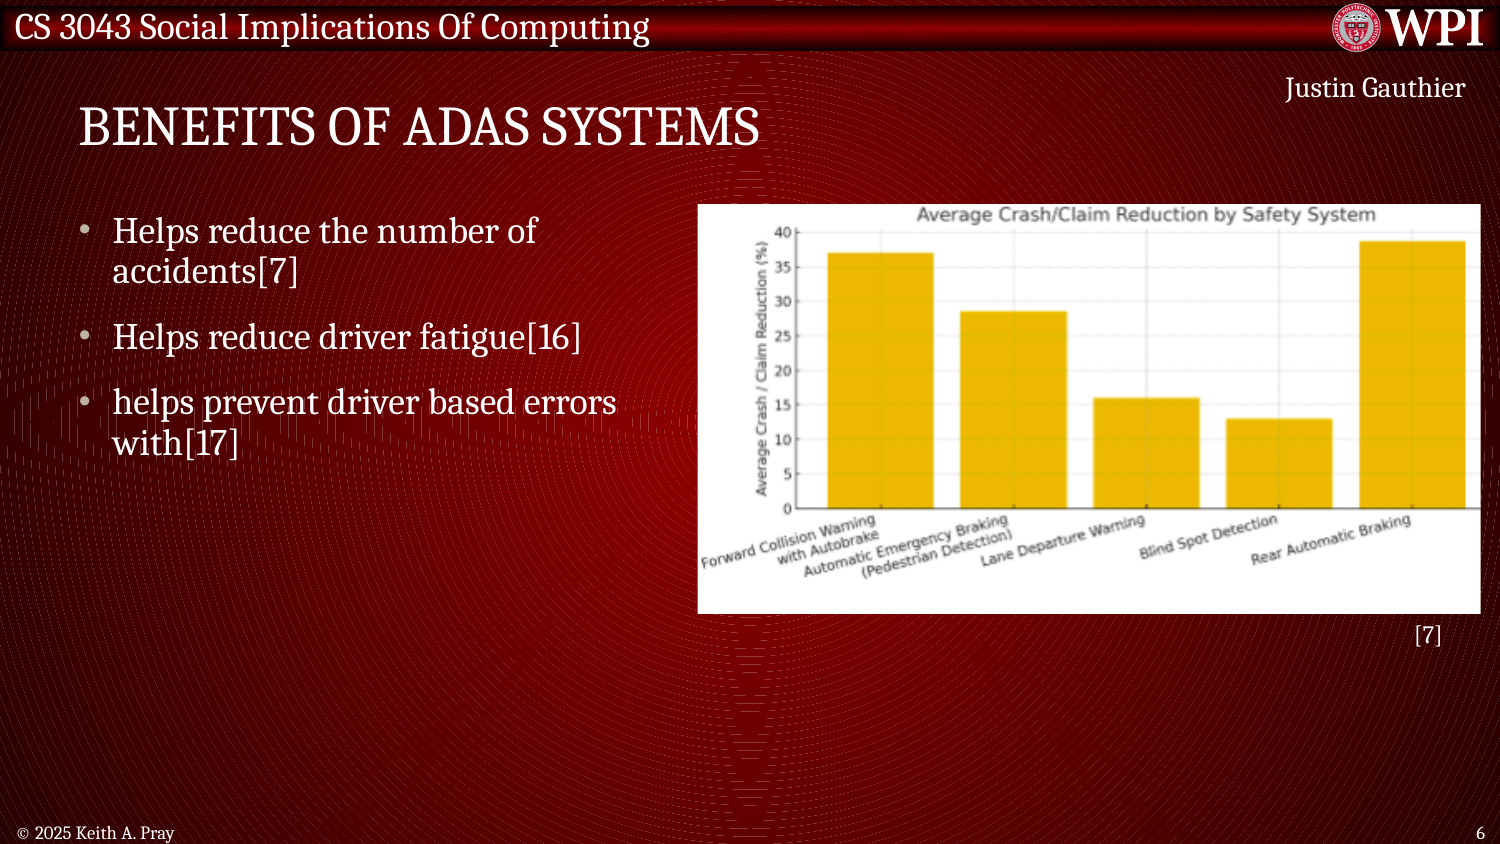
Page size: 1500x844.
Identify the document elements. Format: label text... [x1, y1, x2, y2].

list Helps reduce the number of accidents[7] Helps reduce driver fatigue[16] helps prevent driver based errors with[17] [64, 203, 677, 754]
picture [1332, 3, 1483, 52]
title Benefits of ADAS systems [64, 54, 1339, 205]
slide_number 6 [1397, 819, 1500, 844]
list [696, 203, 1482, 614]
text_box Justin Gauthier [1123, 61, 1481, 111]
footer © 2025 Keith A. Pray [0, 819, 913, 844]
text_box [7] [1399, 631, 1458, 656]
